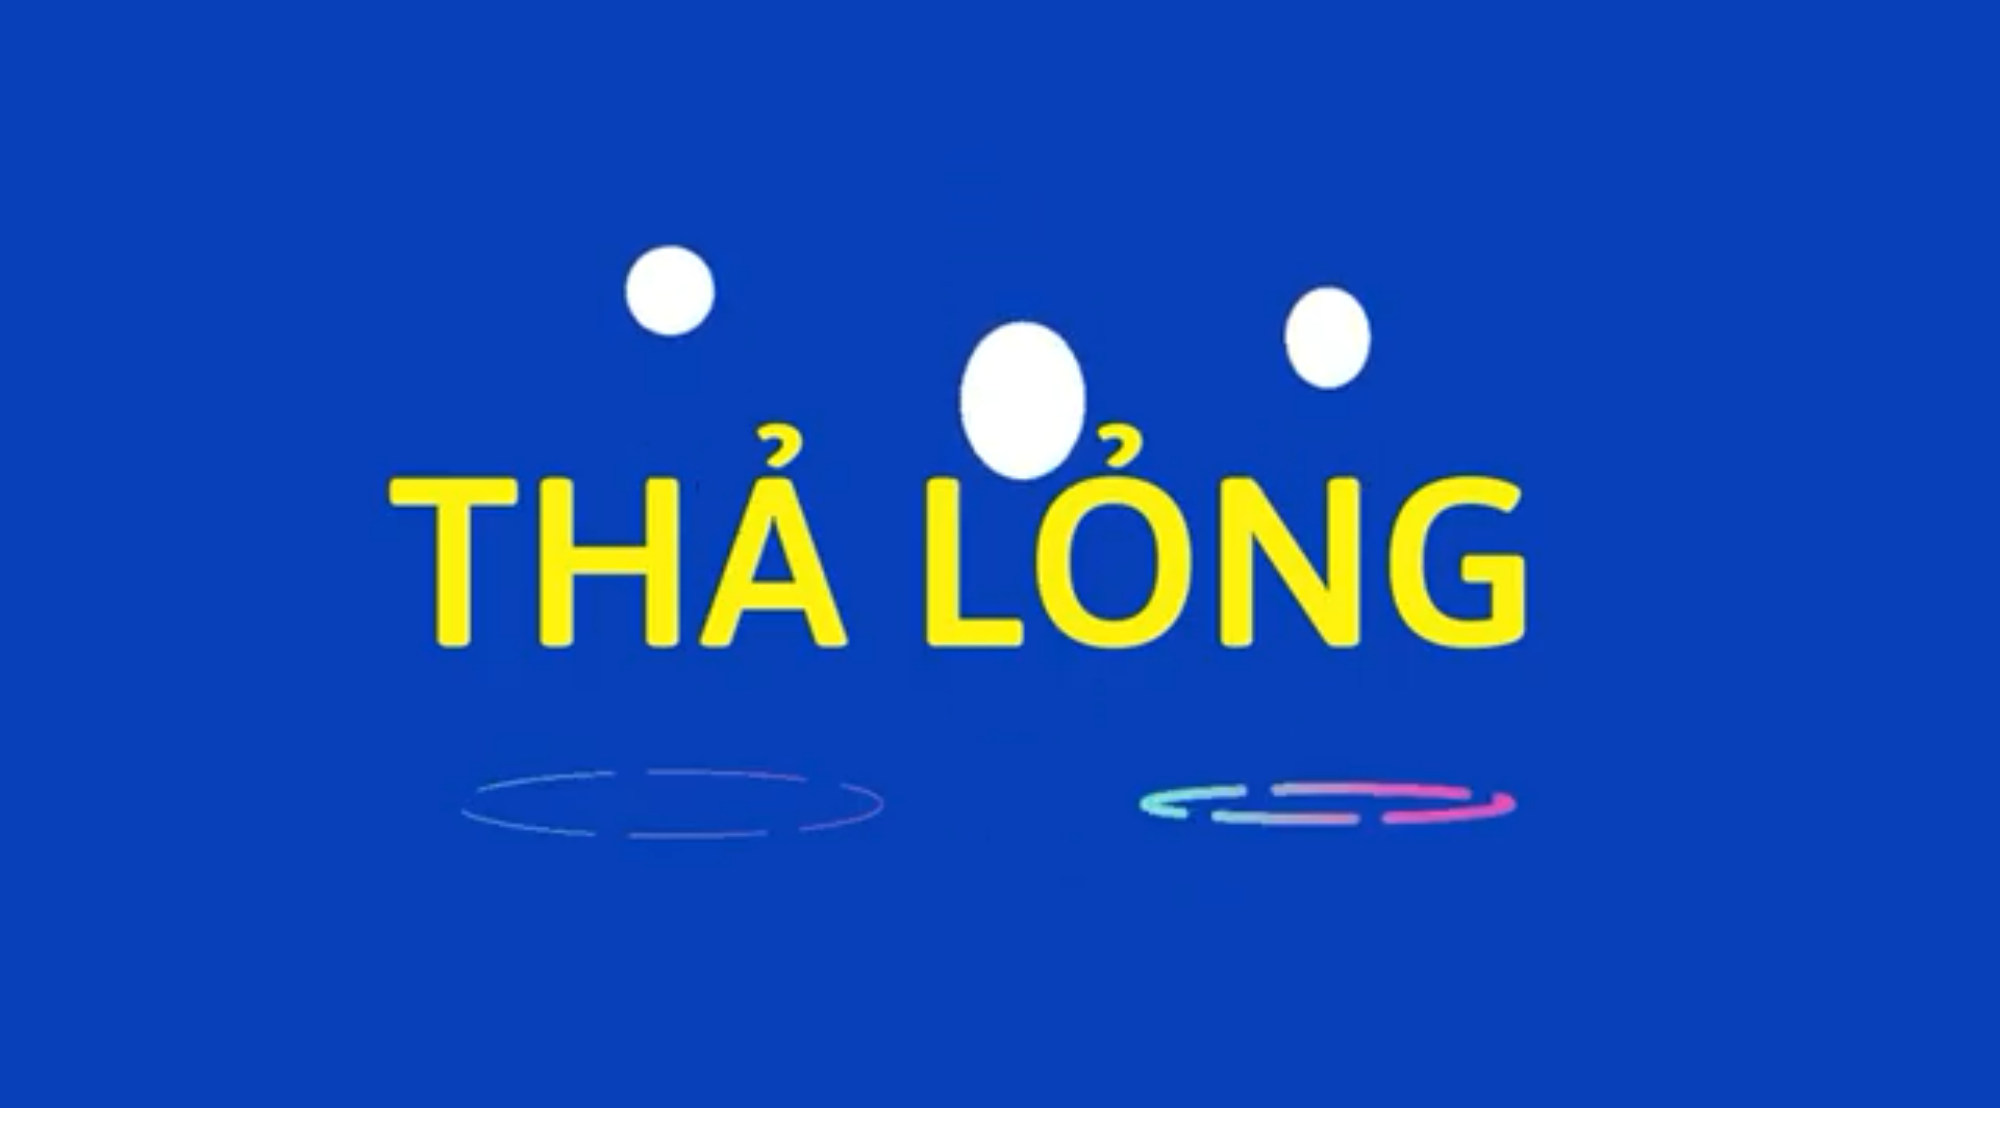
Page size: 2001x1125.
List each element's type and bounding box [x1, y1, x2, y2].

list [0, 0, 2000, 1109]
